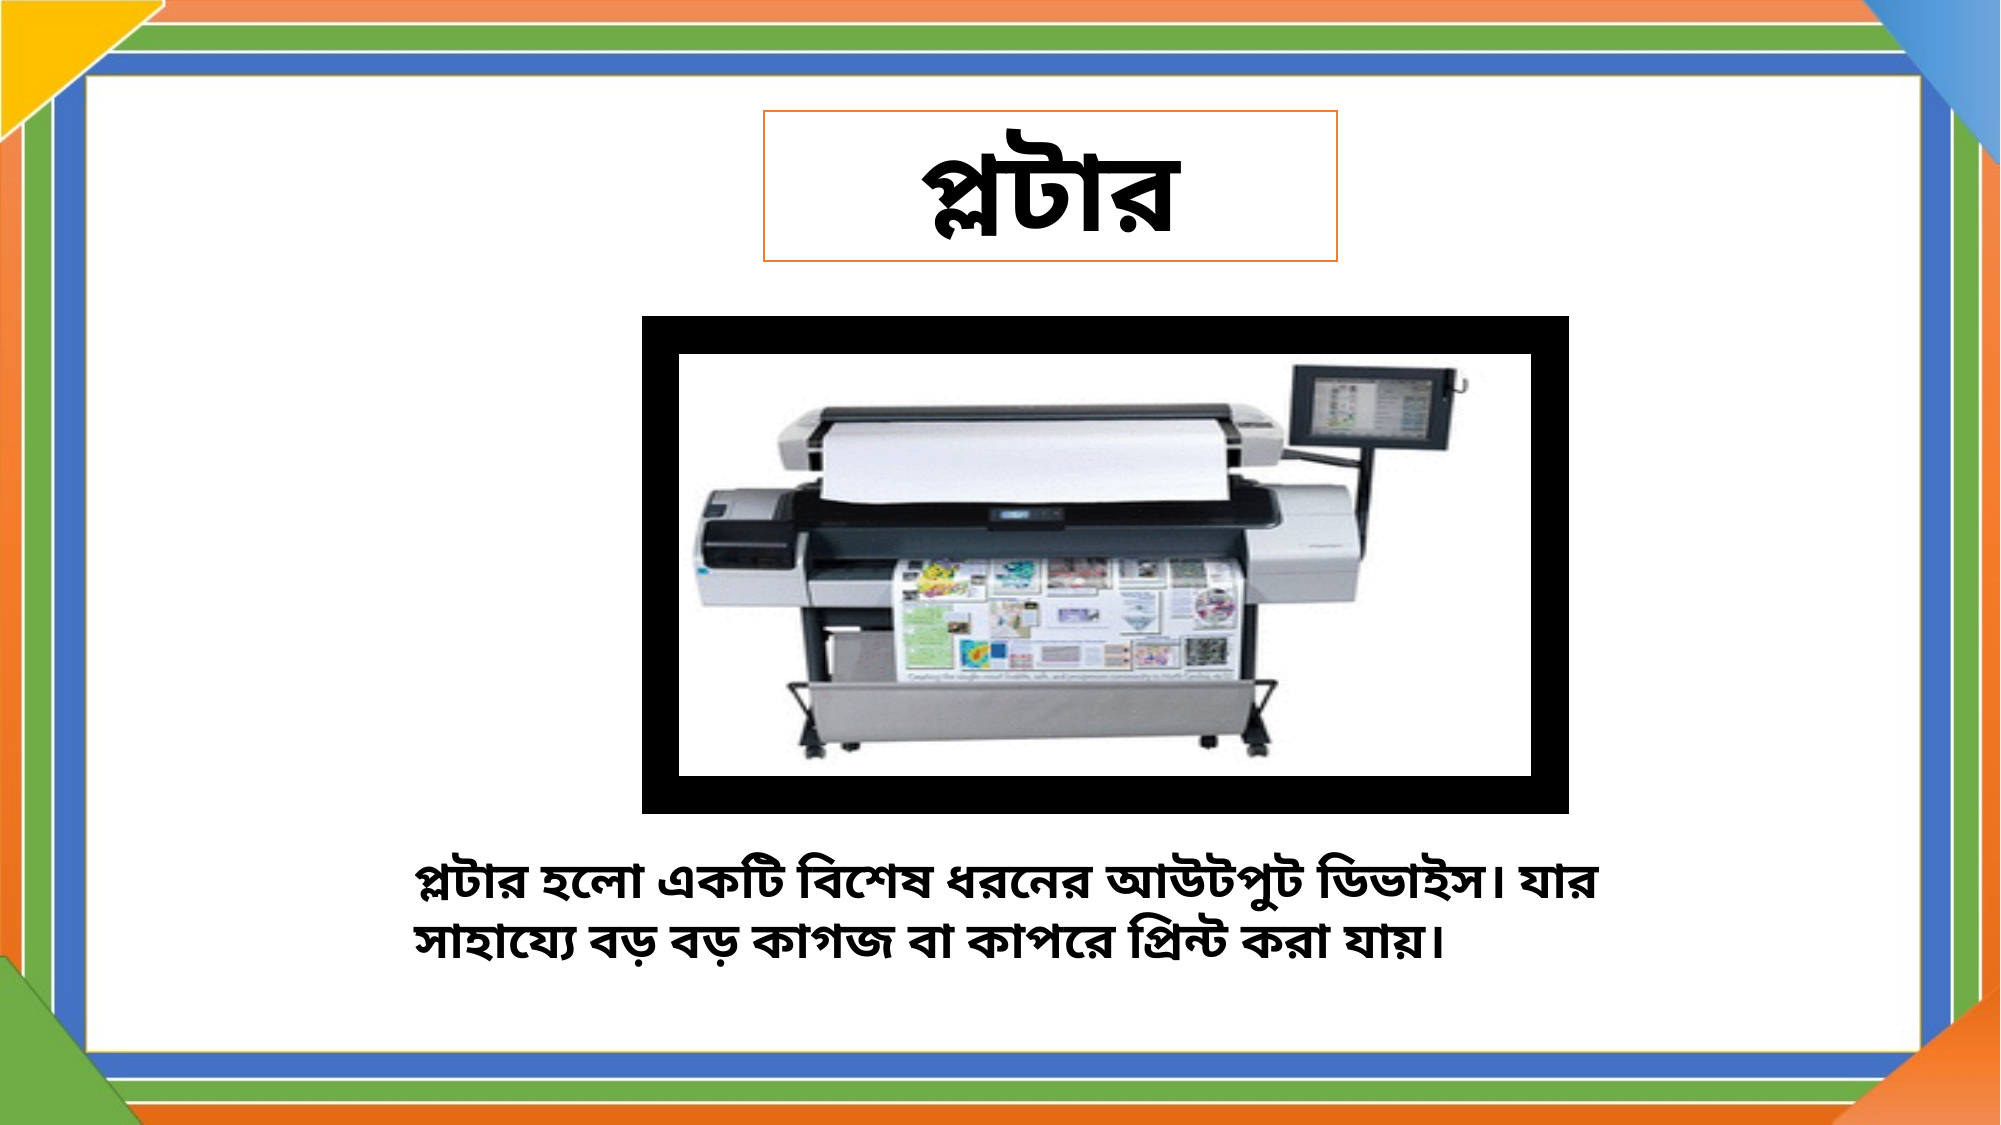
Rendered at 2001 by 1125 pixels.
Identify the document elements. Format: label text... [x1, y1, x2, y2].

picture [0, 0, 2001, 1125]
text_box প্লটার [763, 110, 1338, 262]
text_box প্লটার হলো একটি বিশেষ ধরনের আউটপুট ডিভাইস। যার সাহায্যে বড় বড় কাগজ বা কাপরে প্রিন্ট করা যায়। [399, 840, 1745, 976]
